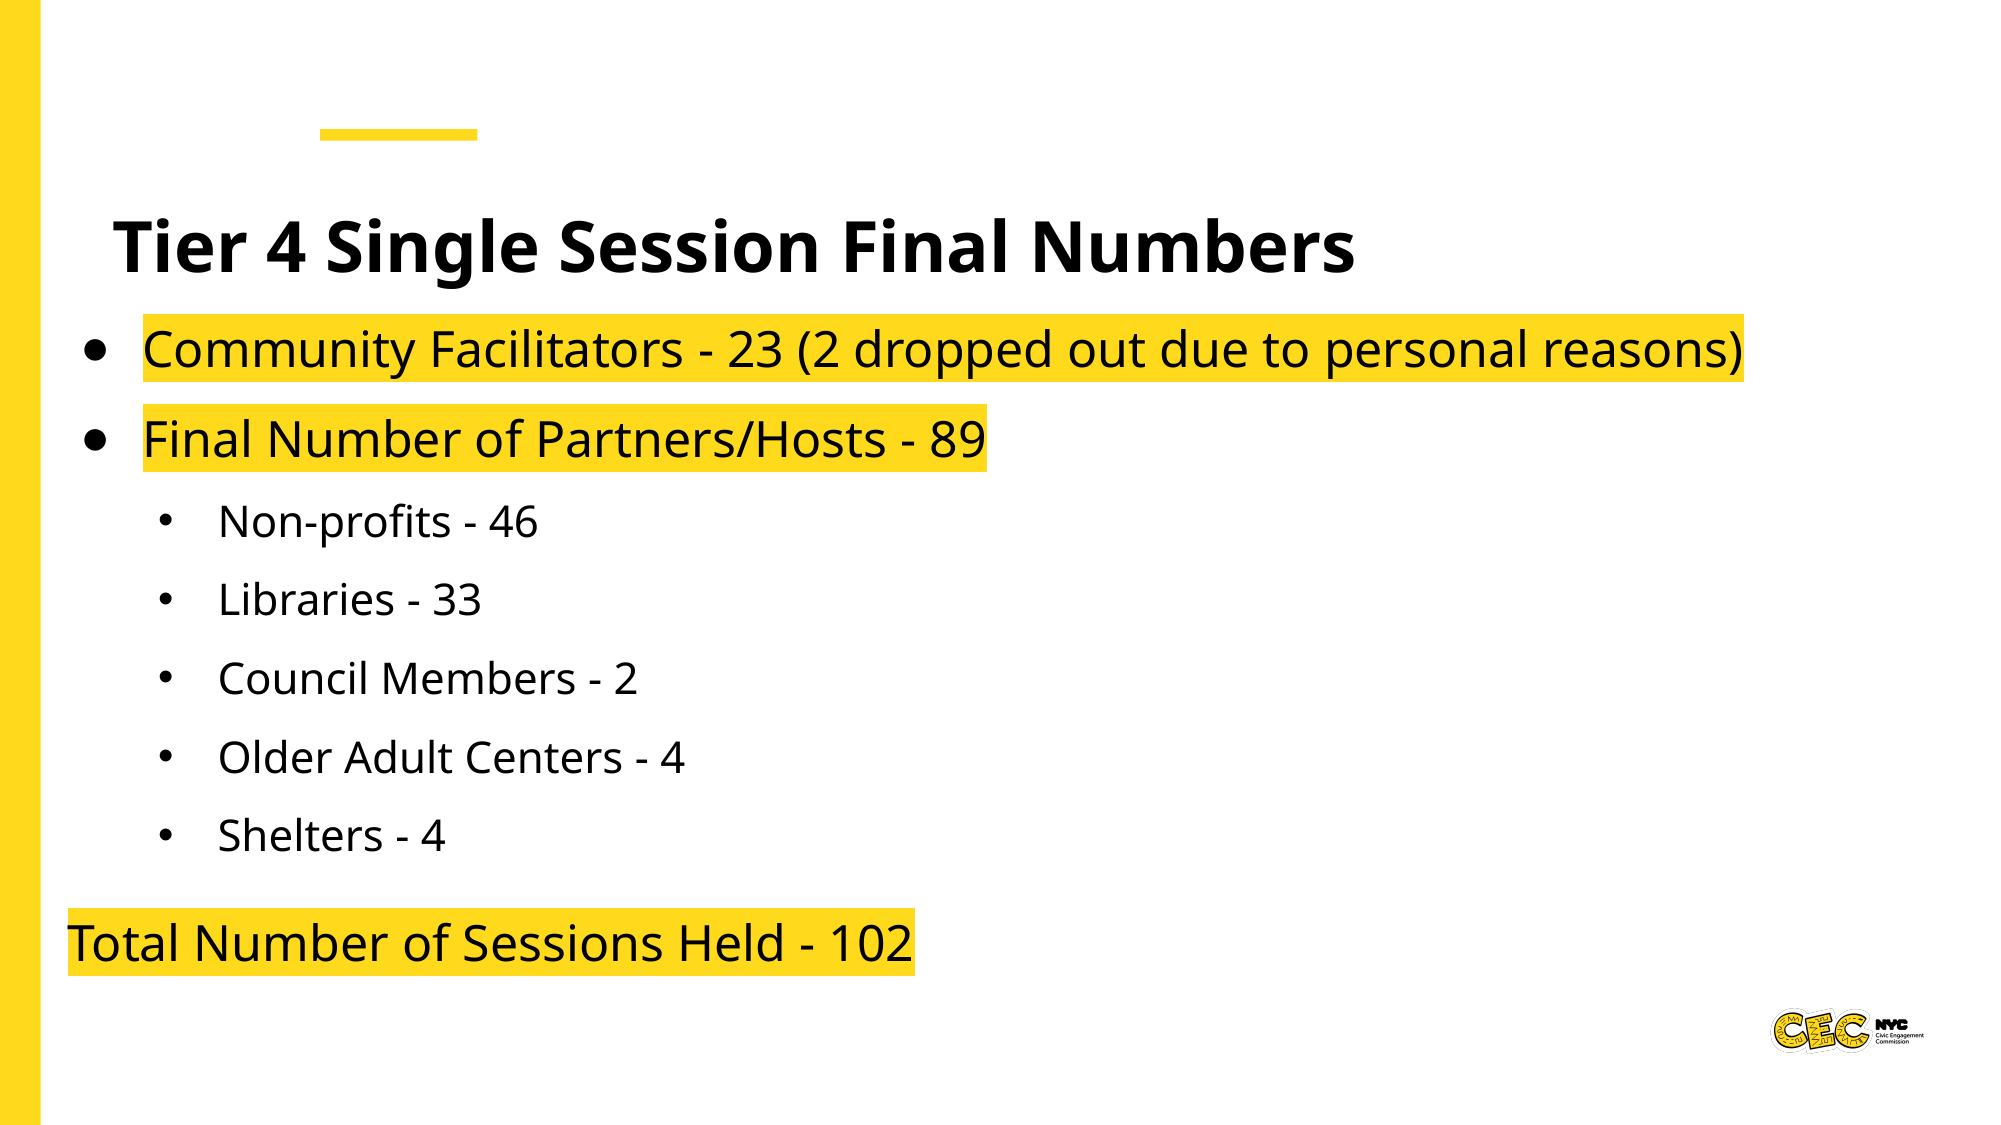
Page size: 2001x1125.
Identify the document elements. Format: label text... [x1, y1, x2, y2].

picture [1764, 1003, 1929, 1059]
list Community Facilitators - 23 (2 dropped out due to personal reasons) Final Number of Partners/Hosts - 89 Non-profits - 46 Libraries - 33 Council Members - 2 Older Adult Centers - 4 Shelters - 4 Total Number of Sessions Held - 102 [52, 279, 1915, 1012]
list Tier 4 Single Session Final Numbers [97, 151, 1744, 280]
